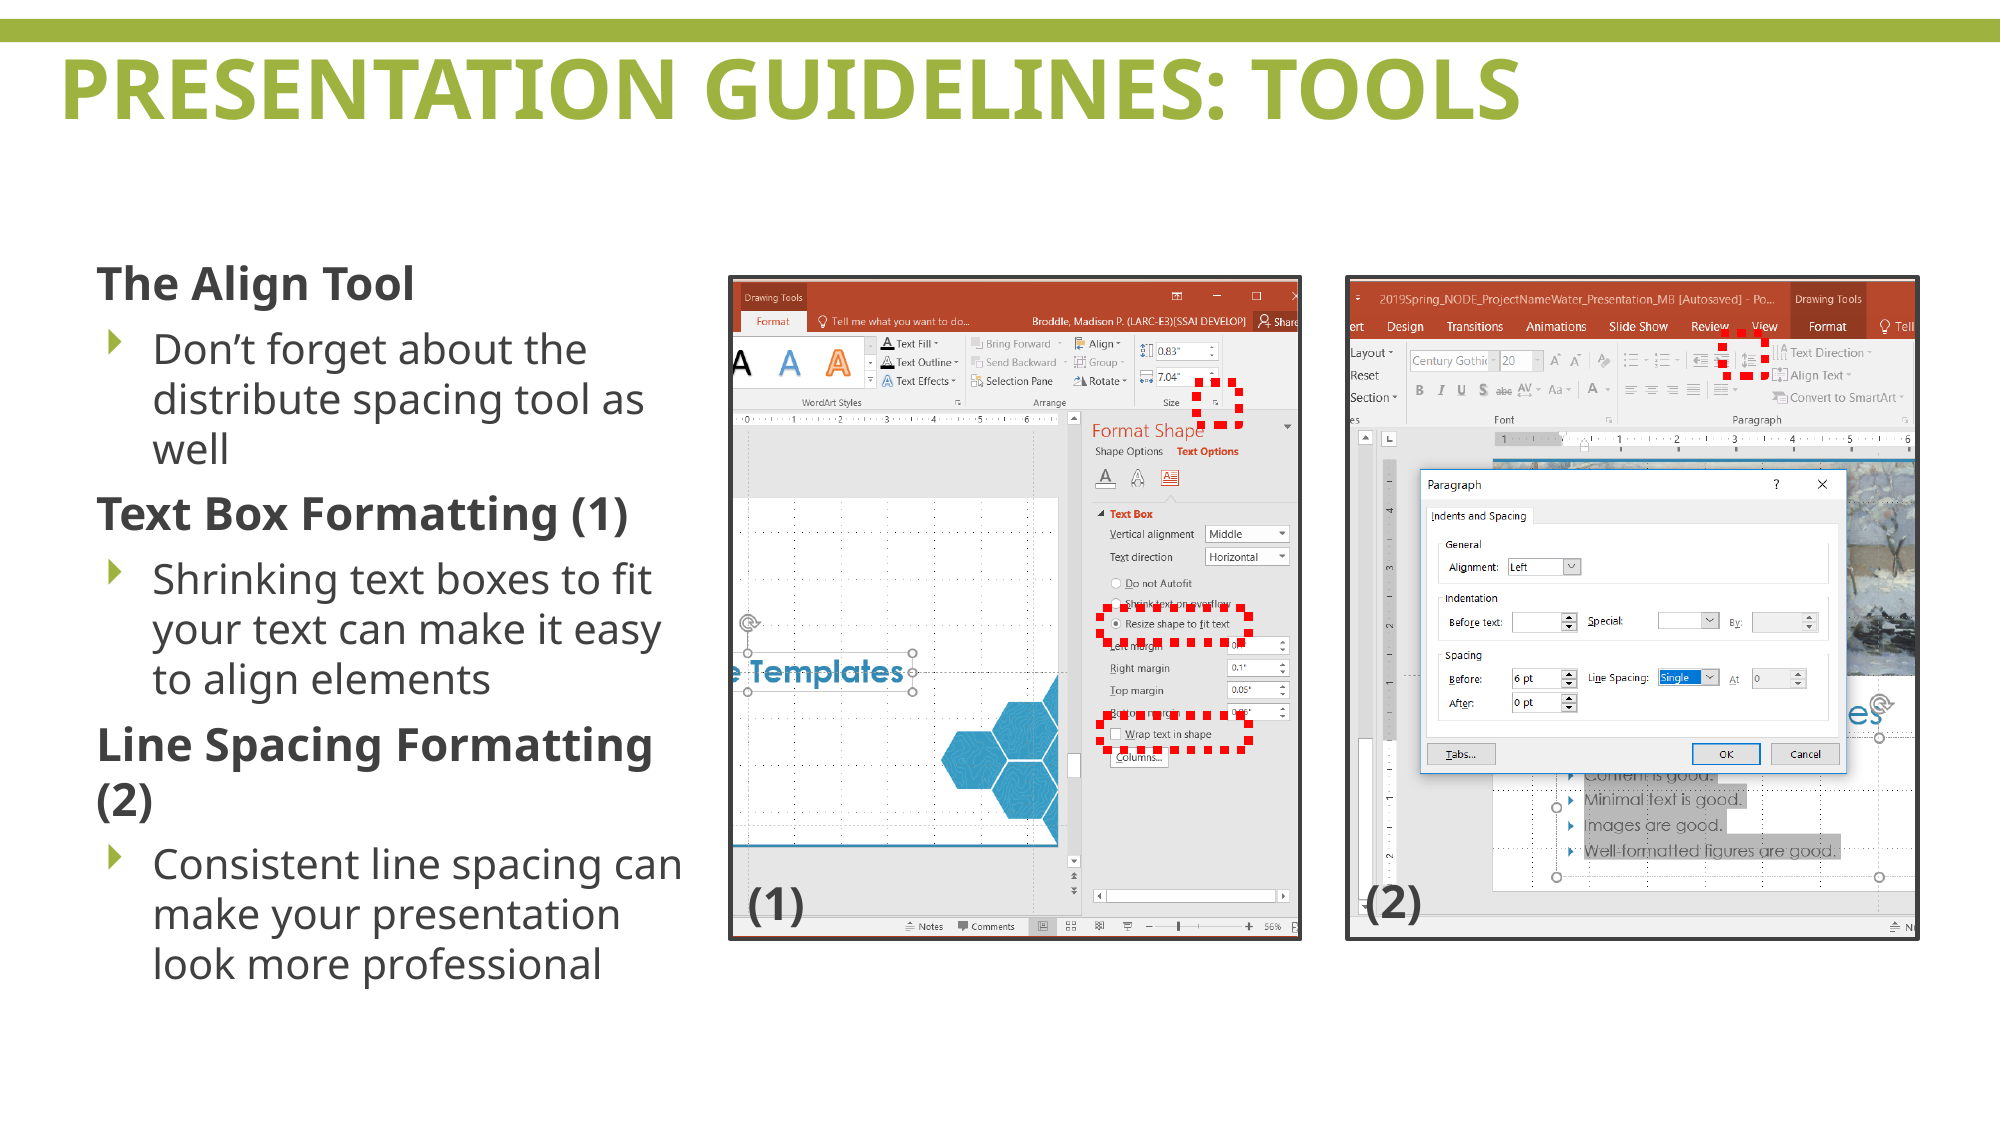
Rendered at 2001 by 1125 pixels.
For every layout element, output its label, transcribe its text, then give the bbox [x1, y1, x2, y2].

text_box The Align Tool Don’t forget about the distribute spacing tool as well Text Box Formatting (1) Shrinking text boxes to fit your text can make it easy to align elements Line Spacing Formatting (2) Consistent line spacing can make your presentation look more professional [81, 247, 717, 996]
text_box PRESENTATION GUIDELINES: TOOLS [43, 59, 1705, 125]
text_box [732, 279, 1298, 938]
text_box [1350, 279, 1915, 937]
